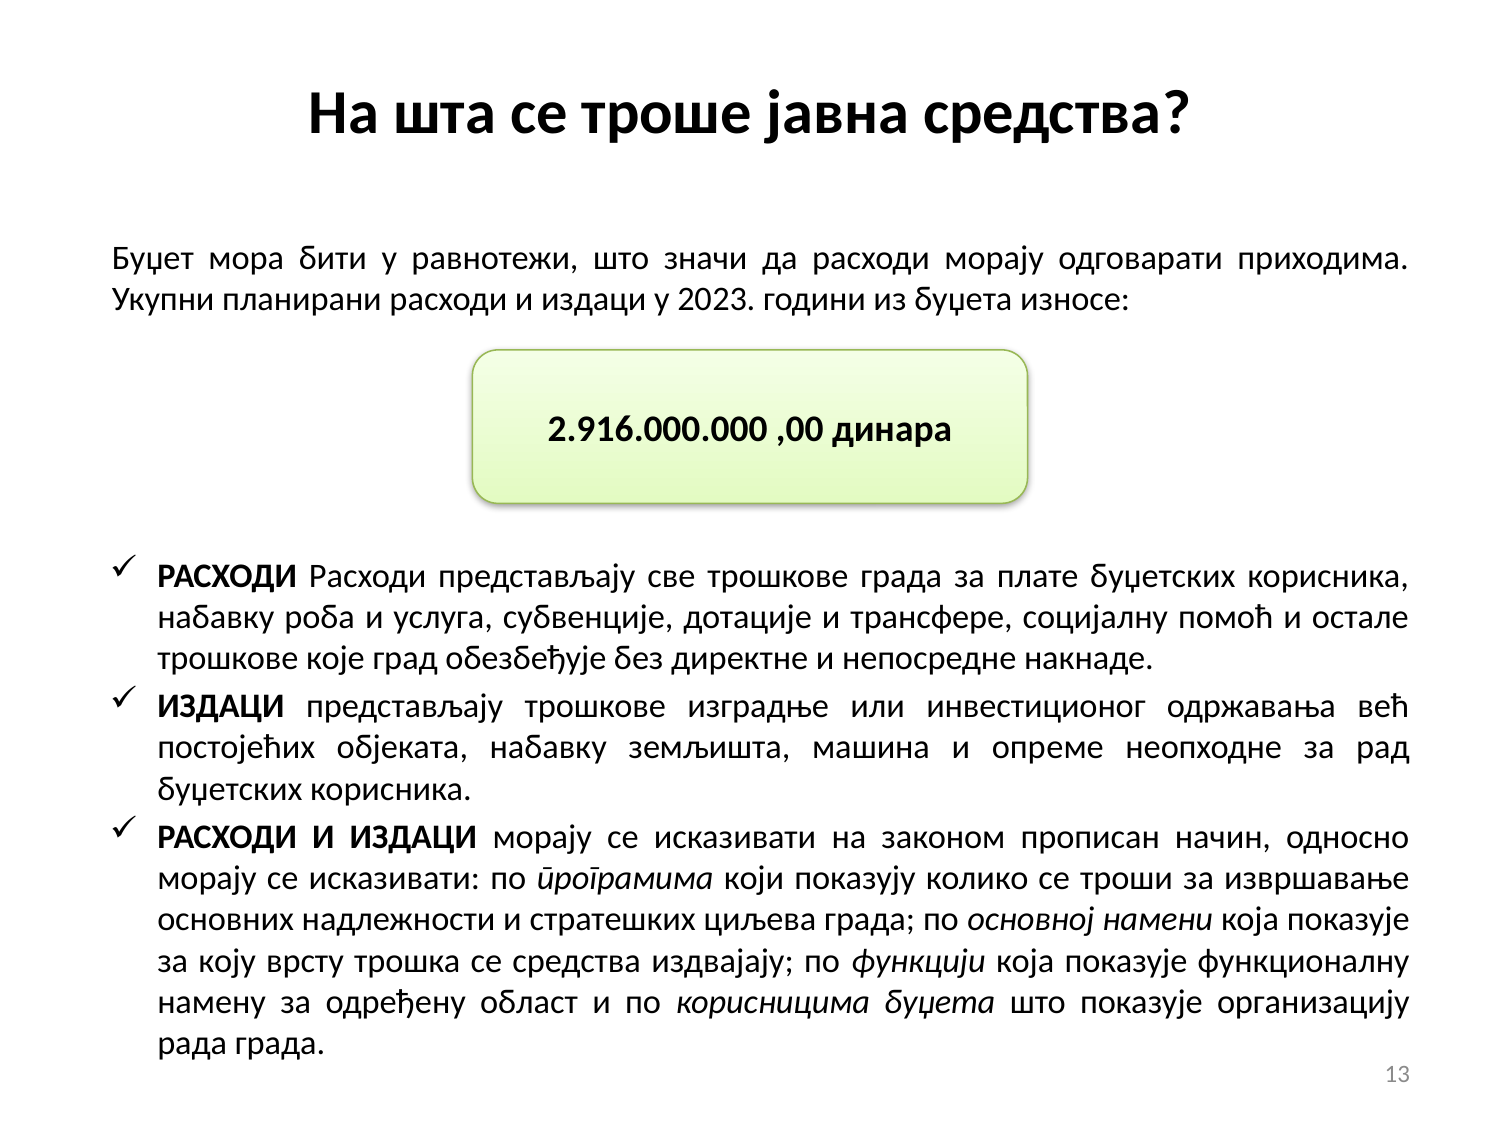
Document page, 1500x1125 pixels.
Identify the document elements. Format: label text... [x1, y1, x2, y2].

slide_number 13 [1074, 1042, 1425, 1103]
text_box 2.916.000.000 ,00 динара [471, 349, 1029, 505]
title На шта се троше јавна средства? [75, 45, 1425, 173]
list Буџет мора бити у равнотежи, што значи да расходи морају одговарати приходима. Укупни планирани расходи и издаци у 2023. години из буџета износе: РАСХОДИ Расходи представљају све трошкове града за плате буџетских корисника, набавку роба и услуга, субвенције, дотације и трансфере, социјалну помоћ и остале трошкове које град обезбеђује без директне и непосредне накнаде. ИЗДАЦИ представљају трошкове изградње или инвестиционог одржавања већ постојећих објеката, набавку земљишта, машина и опрeме неопходне за рад буџетских корисника. РАСХОДИ И ИЗДАЦИ морају се исказивати на законом прописан начин, односно морају се исказивати: по програмима који показују колико се троши за извршавање основних надлежности и стратешких циљева града; по основној намени која показује за коју врсту трошка се средства издвајају; по функцији која показује функционалну намену за одређену област и по корисницима буџета што показује организацију рада града. [75, 227, 1425, 1080]
